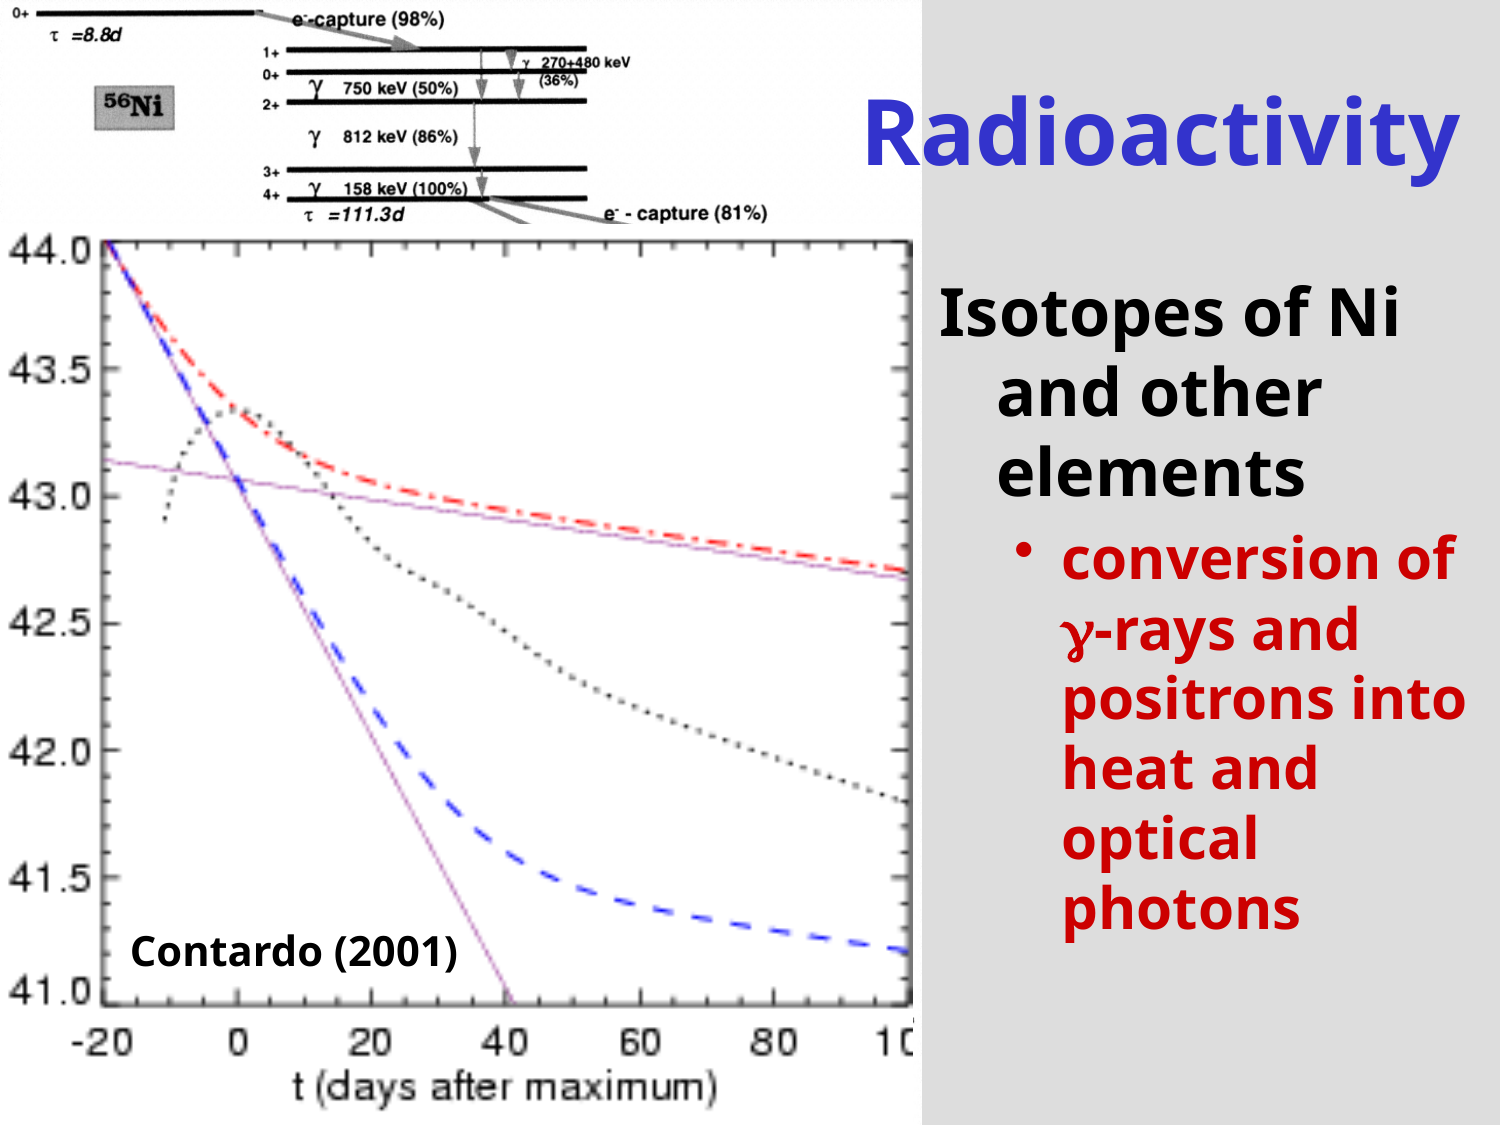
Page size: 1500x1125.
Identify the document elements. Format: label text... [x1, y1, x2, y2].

picture [0, 0, 922, 1125]
title Radioactivity [926, 34, 1477, 223]
list Isotopes of Ni and other elements conversion of -rays and positrons into heat and optical photons [926, 262, 1500, 988]
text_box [0, 224, 913, 1125]
